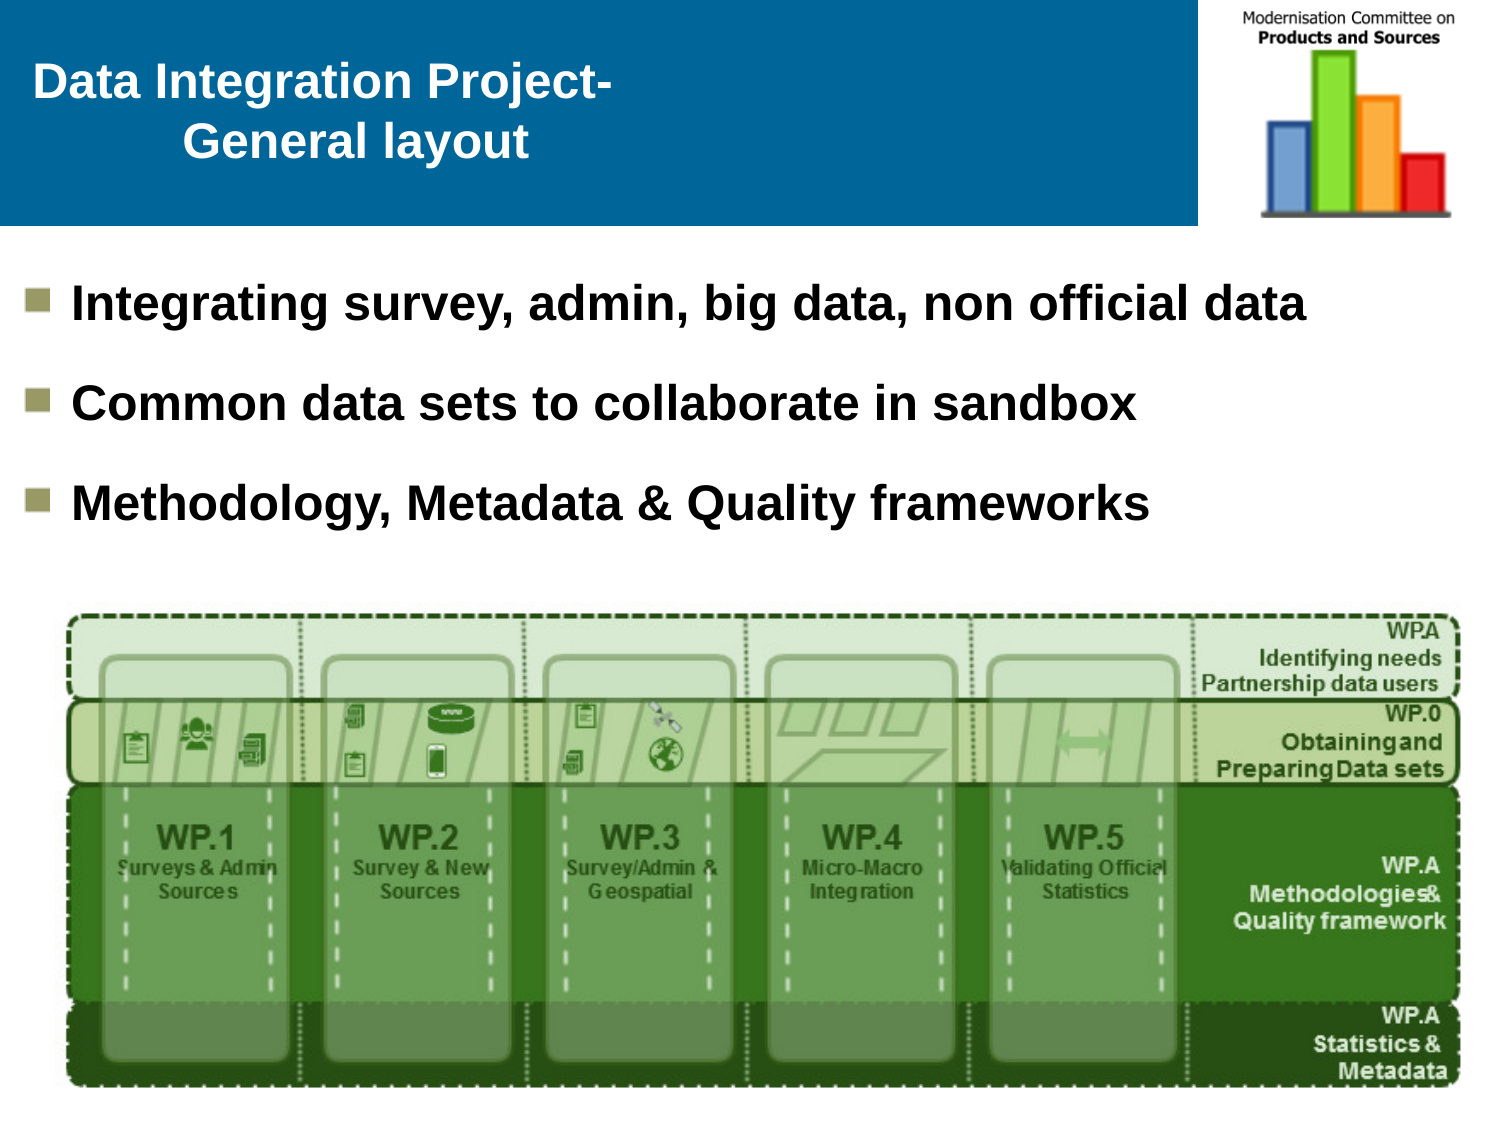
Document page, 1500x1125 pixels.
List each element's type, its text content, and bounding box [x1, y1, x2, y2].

picture [14, 383, 50, 419]
title Data Integration Project- General layout [16, 14, 1178, 203]
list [0, 548, 1500, 1125]
picture [14, 483, 50, 519]
picture [1199, 0, 1500, 227]
text_box Integrating survey, admin, big data, non official data Common data sets to collaborate in sandbox Methodology, Metadata & Quality frameworks [0, 233, 1482, 546]
picture [14, 283, 50, 319]
